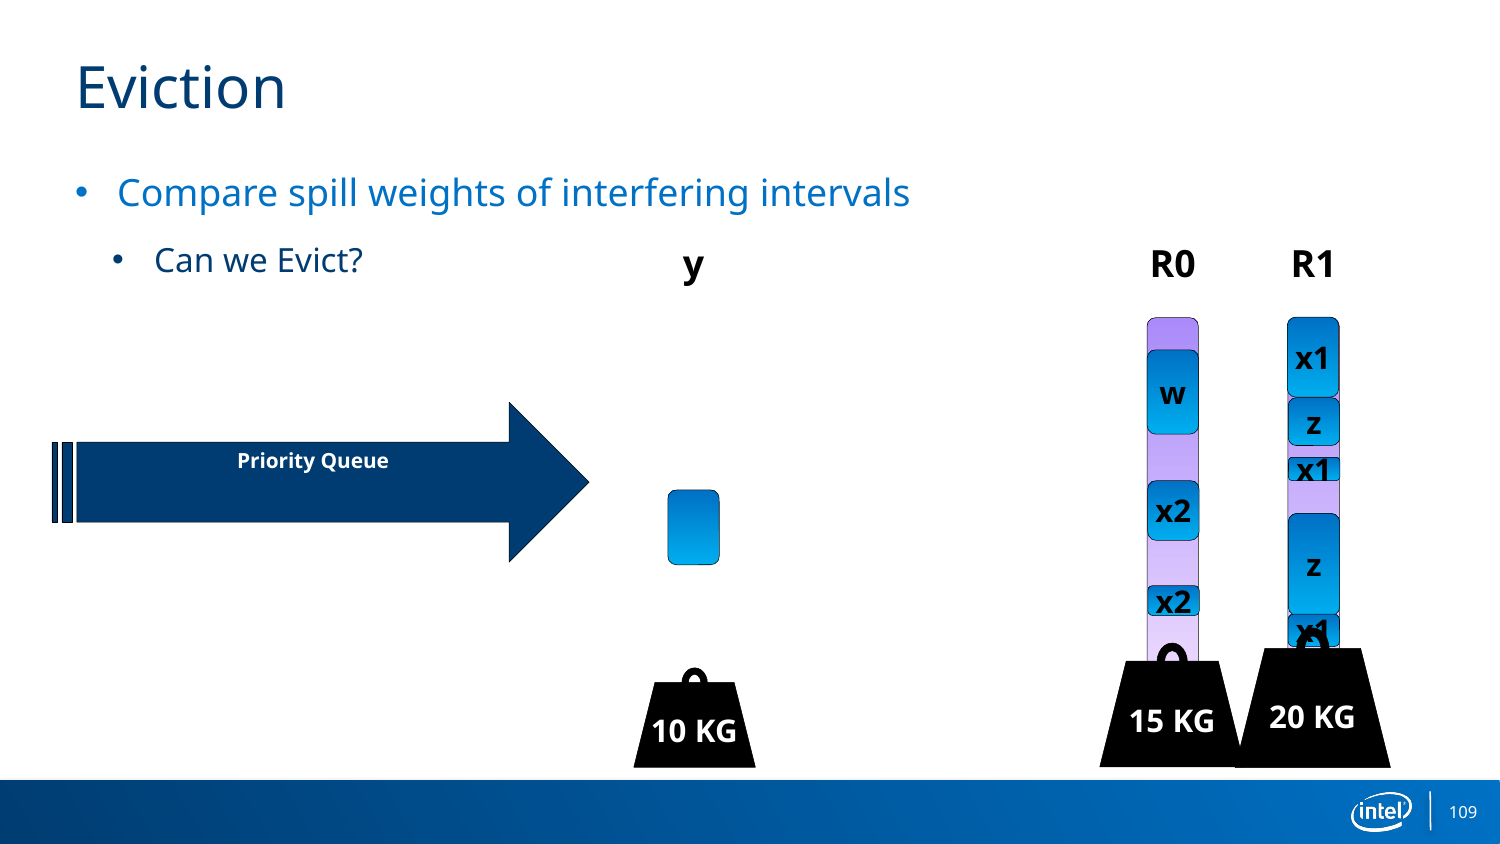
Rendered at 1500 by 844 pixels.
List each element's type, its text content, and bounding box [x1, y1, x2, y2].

text_box x1 [1287, 317, 1339, 398]
text_box z [1288, 397, 1340, 446]
text_box [1147, 534, 1199, 589]
text_box Priority Queue [76, 402, 590, 563]
text_box x2 [1147, 480, 1200, 541]
text_box Priority Queue [61, 442, 72, 523]
text_box z [1288, 513, 1340, 614]
text_box w [1147, 349, 1199, 435]
list Compare spill weights of interfering intervals Can we Evict? [75, 168, 1425, 732]
text_box Priority Queue [51, 442, 57, 523]
text_box [1287, 392, 1340, 626]
text_box x1 [1288, 614, 1340, 626]
text_box [1333, 325, 1340, 403]
text_box y [664, 239, 723, 285]
text_box [1147, 428, 1199, 487]
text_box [1099, 642, 1229, 768]
text_box x2 [1147, 585, 1200, 616]
text_box R0 [1143, 239, 1203, 285]
text_box [1147, 612, 1199, 641]
text_box R1 [1284, 239, 1344, 285]
text_box [667, 489, 720, 565]
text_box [633, 667, 756, 768]
title Eviction [75, 50, 1425, 160]
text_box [1234, 627, 1391, 768]
text_box [1147, 317, 1199, 356]
text_box x1 [1288, 457, 1340, 481]
slide_number 109 [1127, 791, 1478, 837]
